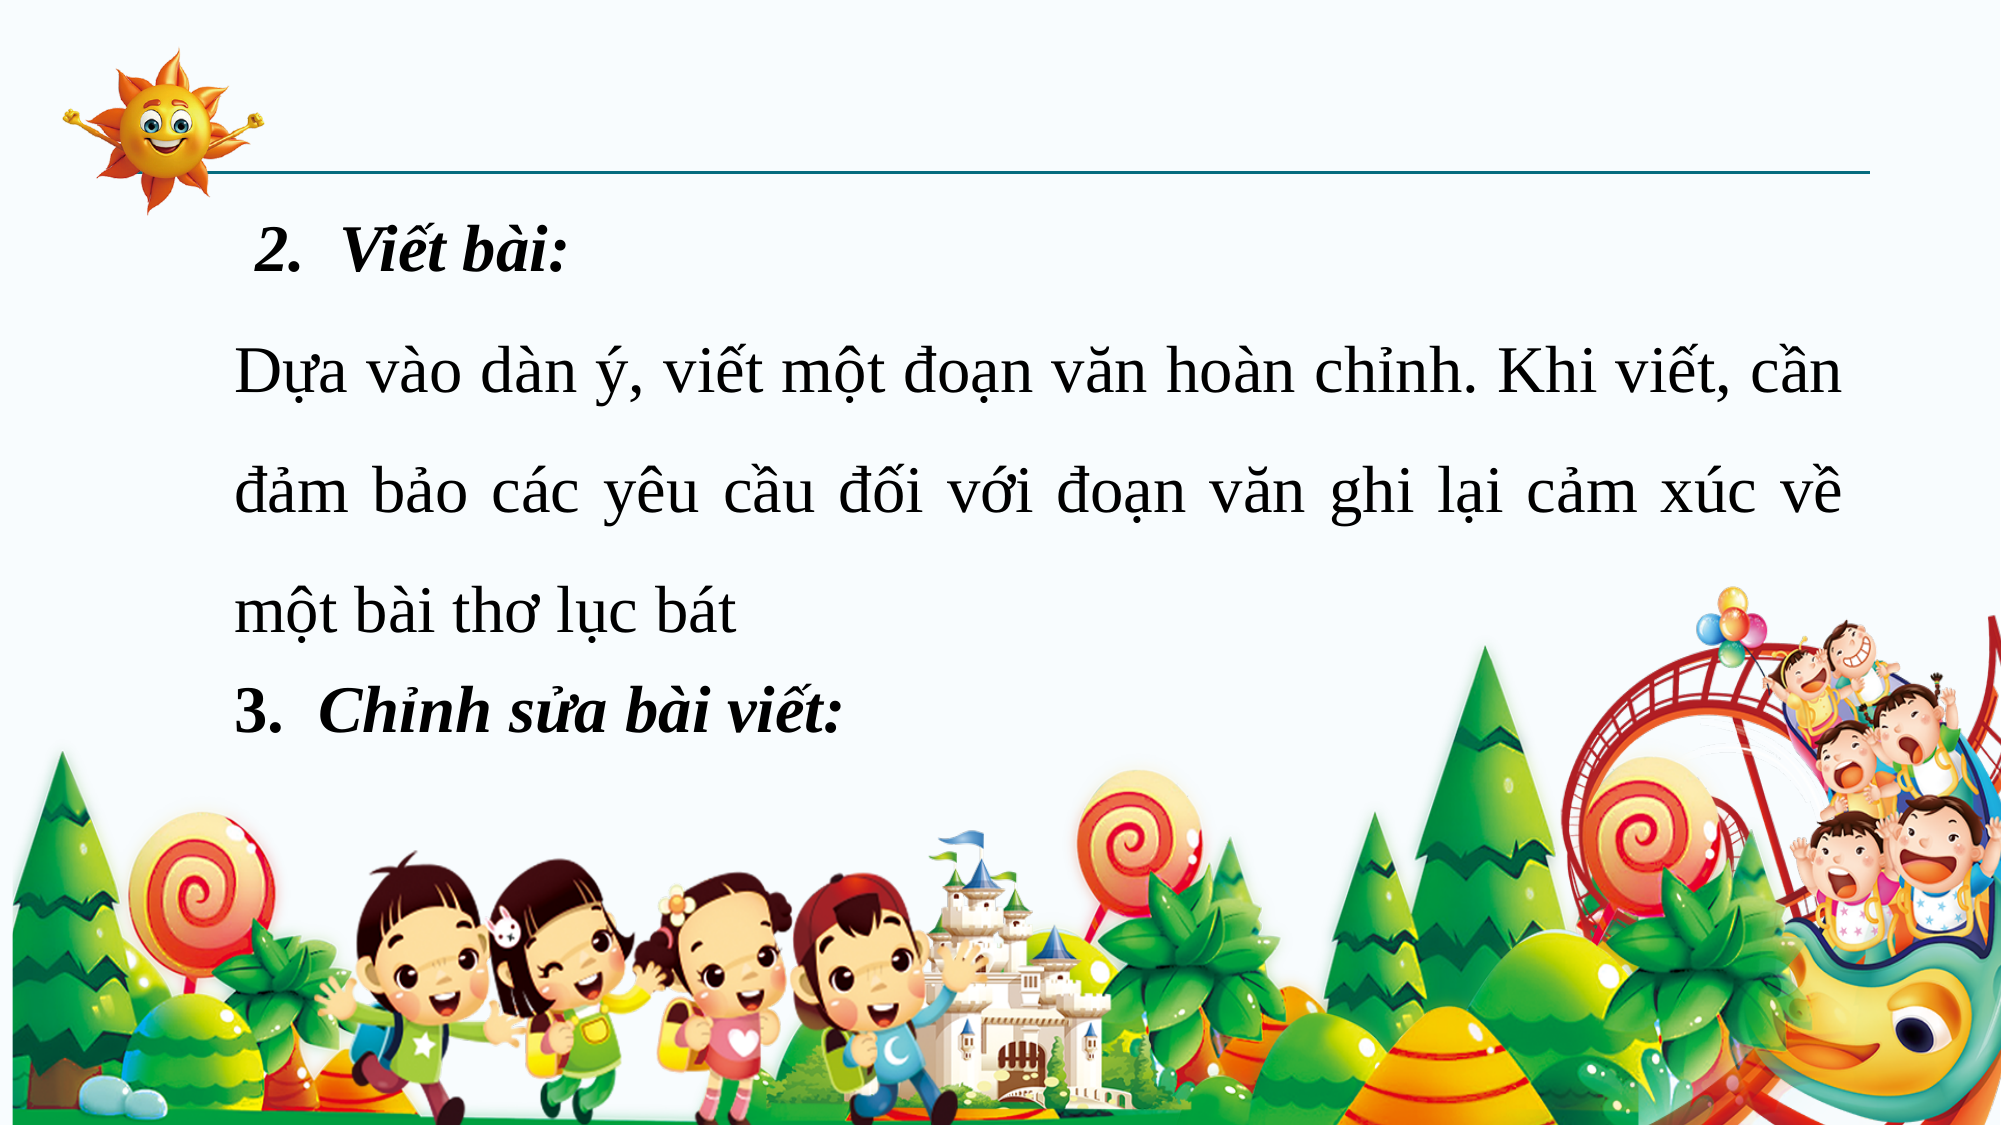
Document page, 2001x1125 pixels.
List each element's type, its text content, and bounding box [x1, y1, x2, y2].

text_box Dựa vào dàn ý, viết một đoạn văn hoàn chỉnh. Khi viết, cần đảm bảo các yêu cầu đối với đoạn văn ghi lại cảm xúc về một bài thơ lục bát [219, 278, 1862, 574]
picture [12, 574, 2001, 1125]
picture [62, 46, 265, 216]
text_box 2. Viết bài: [240, 157, 1754, 278]
